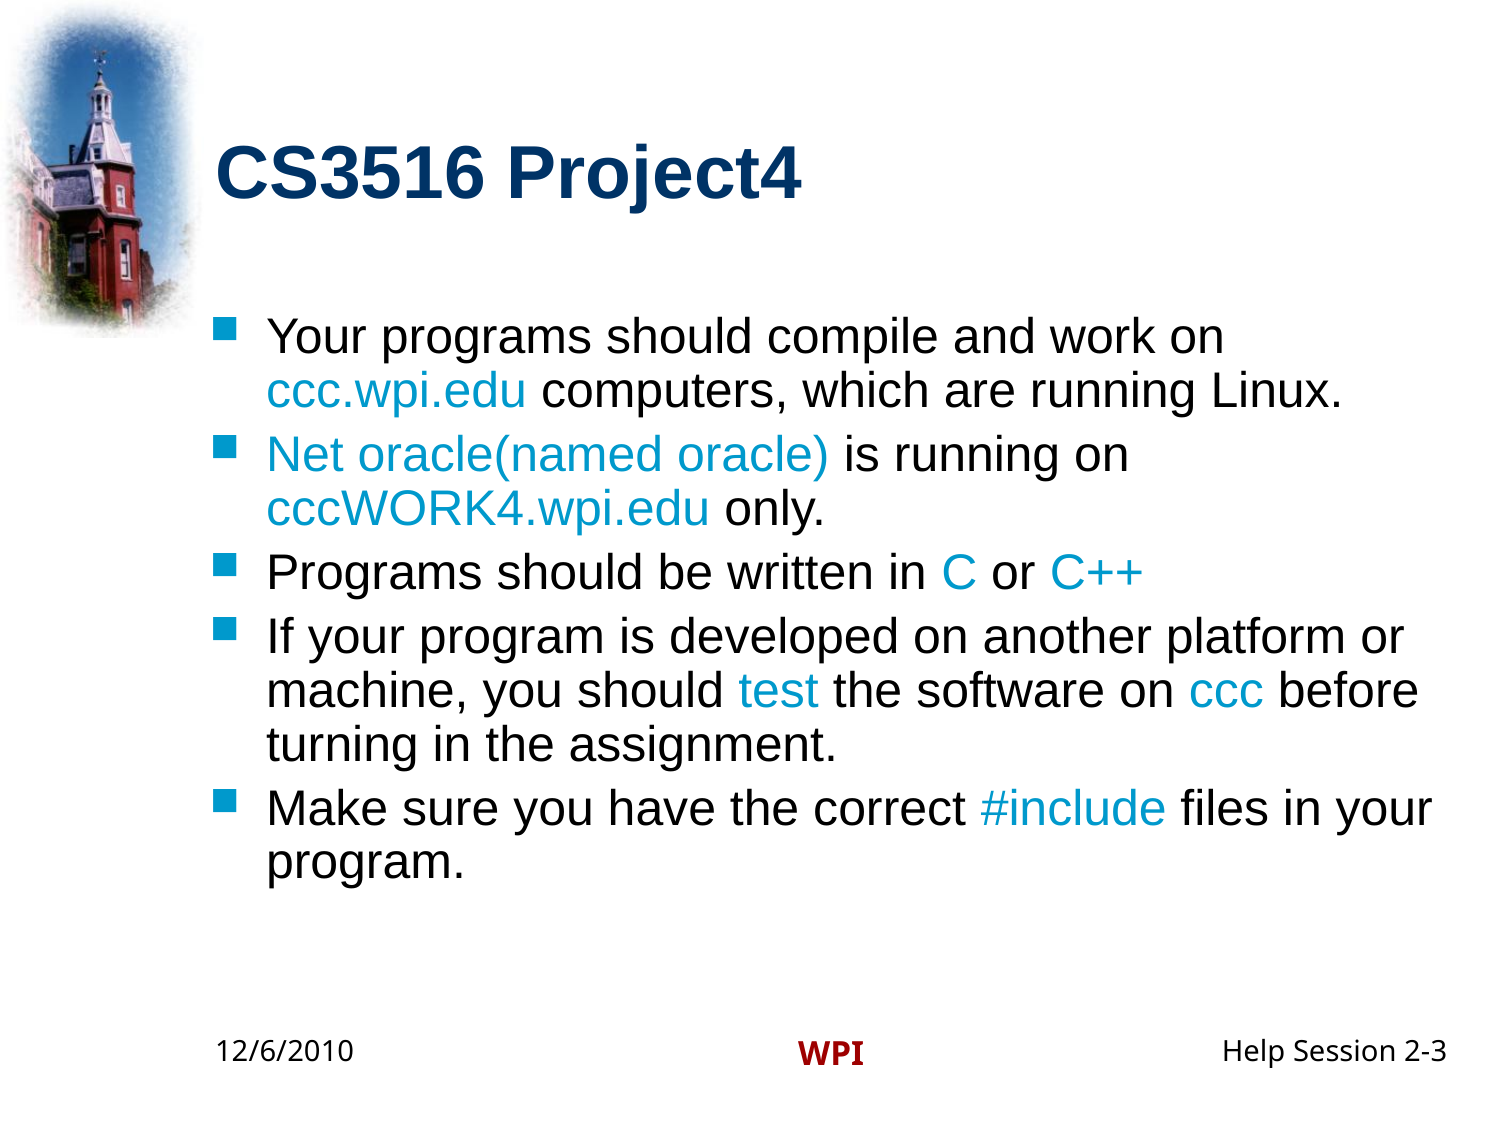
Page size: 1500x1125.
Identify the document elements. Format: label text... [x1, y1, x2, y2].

picture [0, 0, 204, 338]
list Your programs should compile and work on ccc.wpi.edu computers, which are running Linux. Net oracle(named oracle) is running on cccWORK4.wpi.edu only. Programs should be written in C or C++ If your program is developed on another platform or machine, you should test the software on ccc before turning in the assignment. Make sure you have the correct #include files in your program. [194, 302, 1458, 978]
footer WPI [600, 1025, 1063, 1100]
slide_number Help Session 2-3 [1149, 1025, 1463, 1100]
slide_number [200, 1025, 513, 1100]
title CS3516 Project4 [200, 75, 1438, 263]
